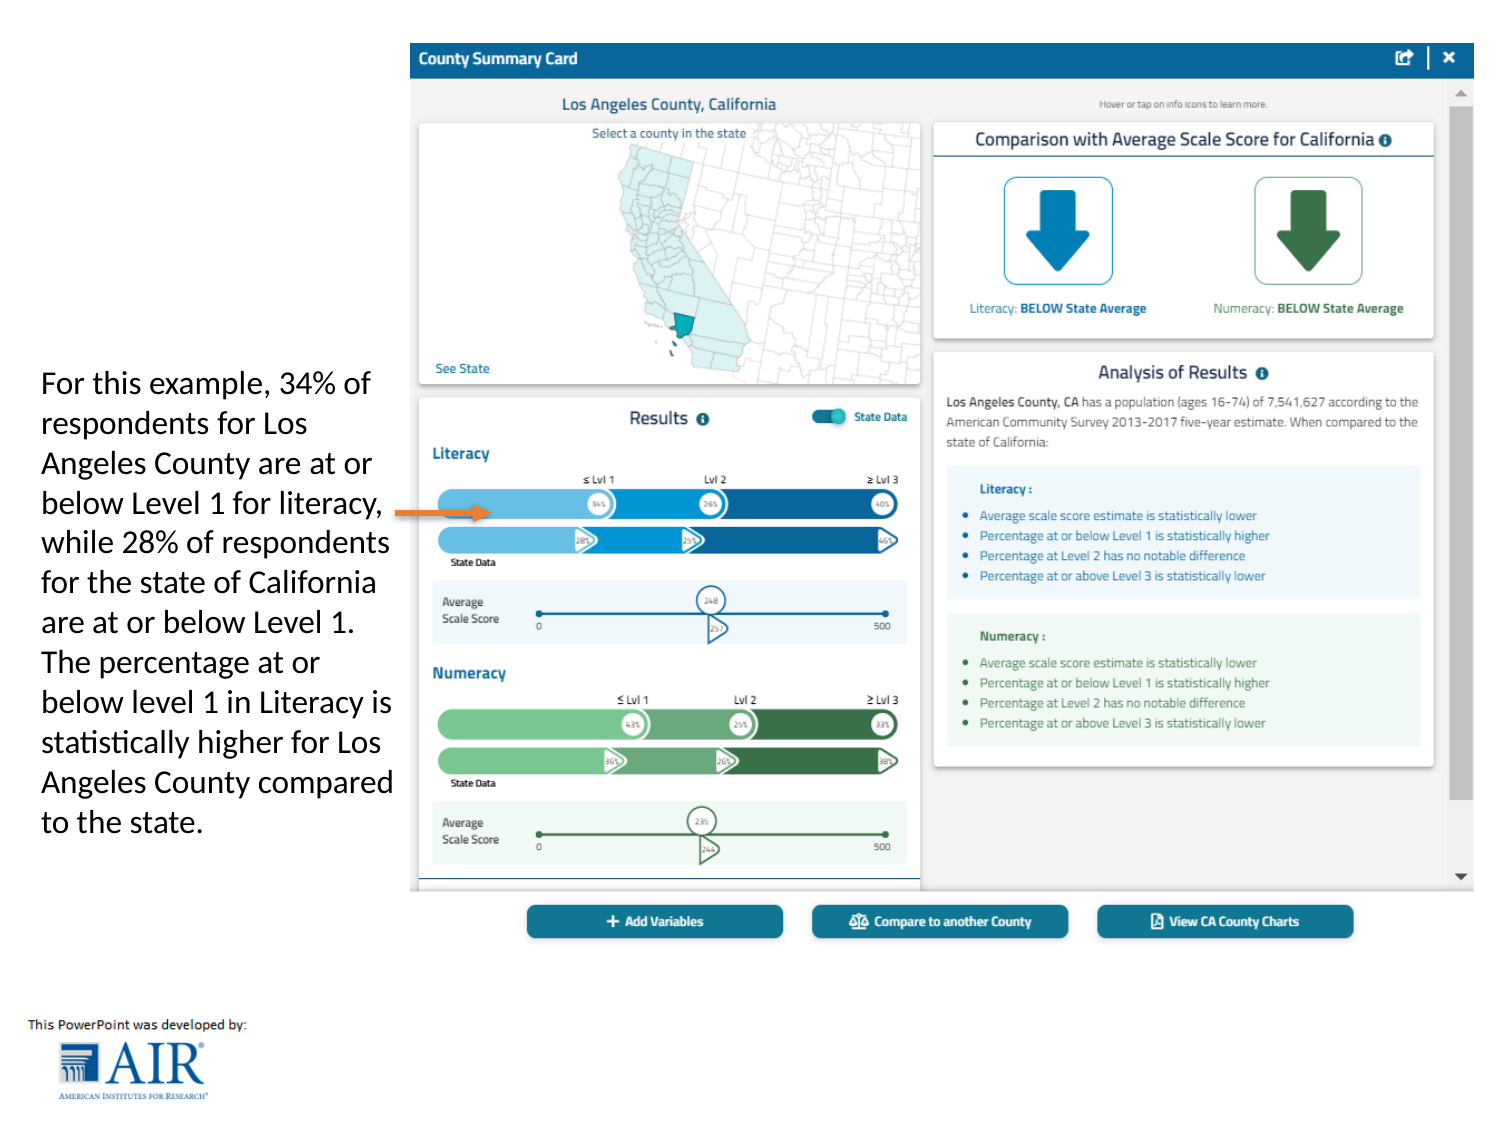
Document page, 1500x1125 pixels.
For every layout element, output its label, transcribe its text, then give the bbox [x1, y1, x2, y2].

picture [18, 1002, 258, 1106]
text_box For this example, 34% of respondents for Los Angeles County are at or below Level 1 for literacy, while 28% of respondents for the state of California are at or below Level 1. The percentage at or below level 1 in Literacy is statistically higher for Los Angeles County compared to the state. [26, 228, 405, 848]
picture [410, 43, 1474, 945]
